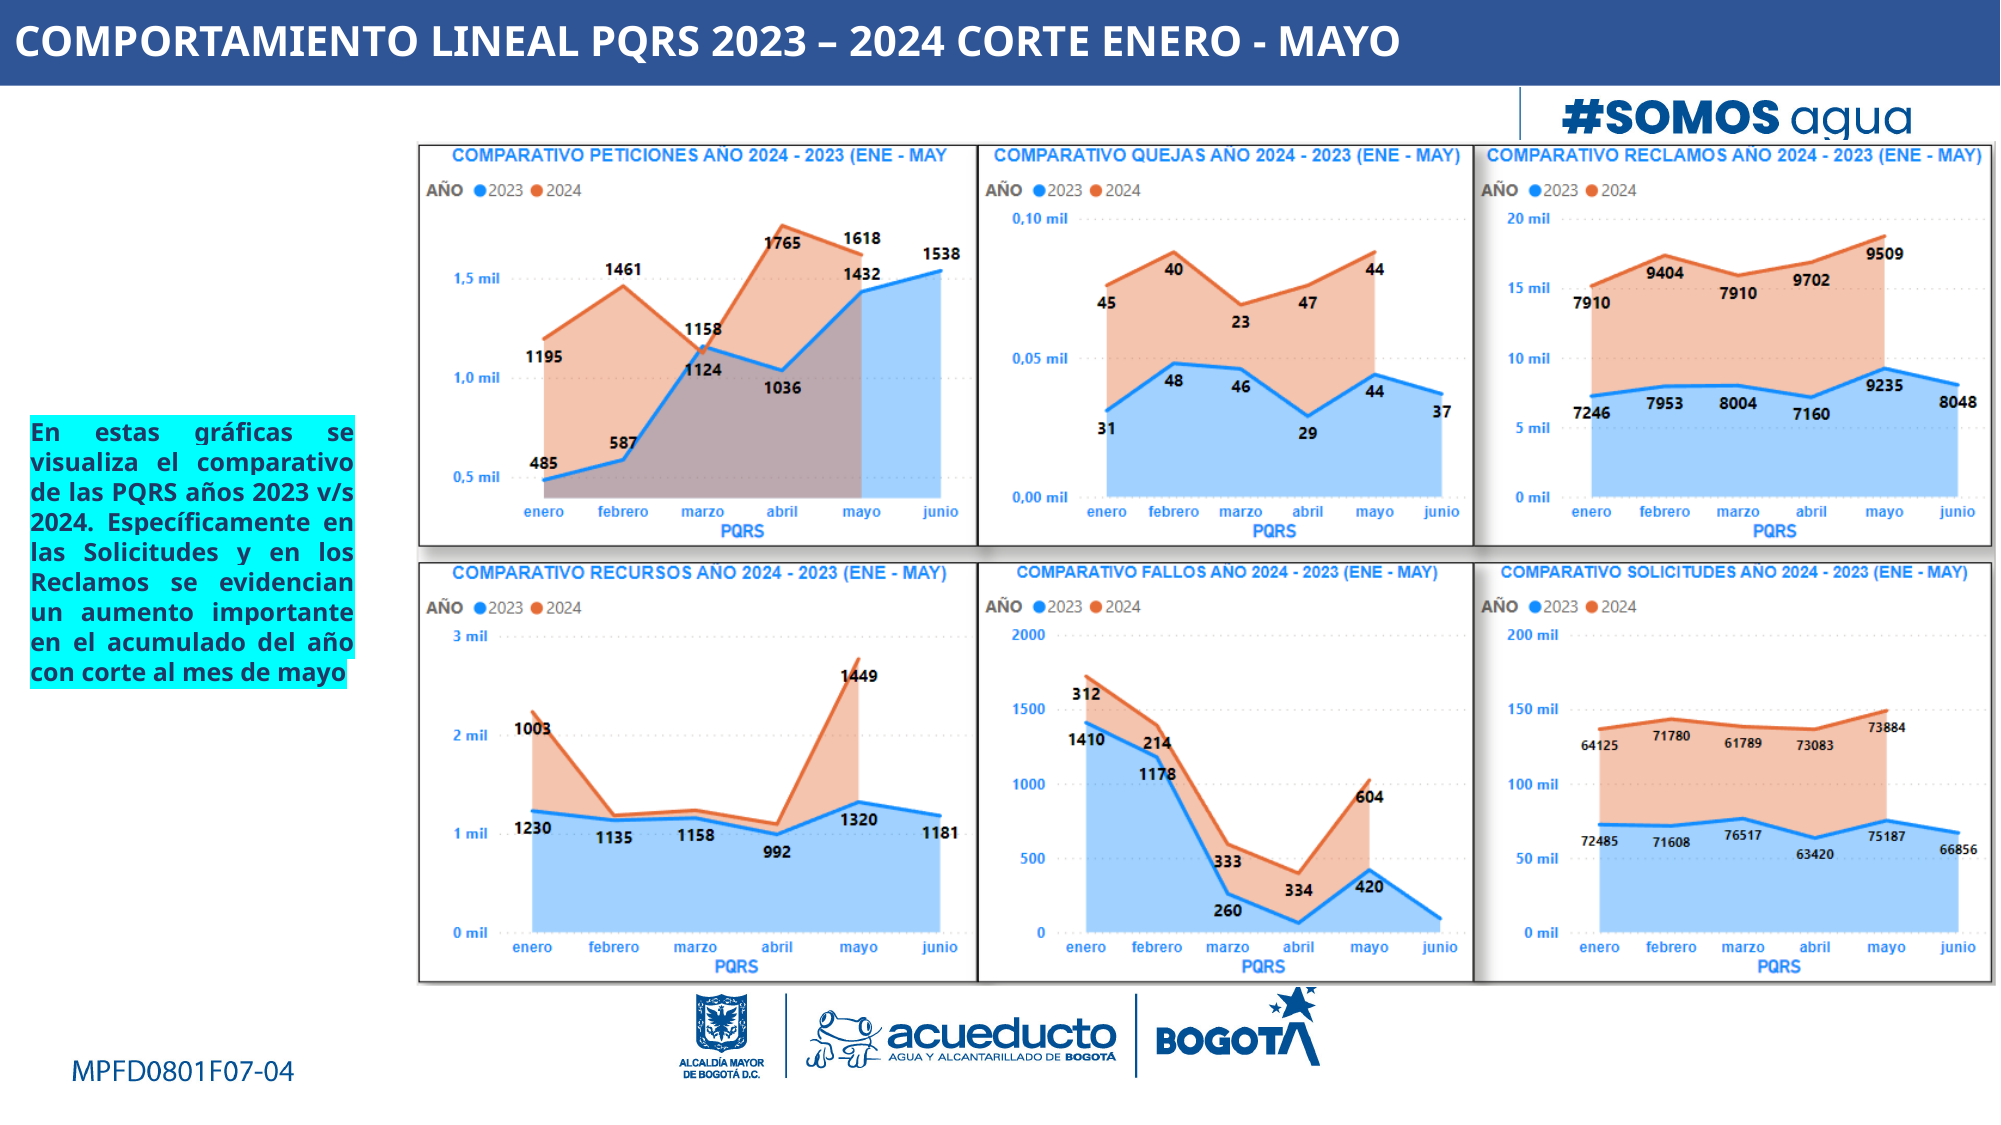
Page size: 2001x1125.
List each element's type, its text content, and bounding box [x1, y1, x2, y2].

picture [0, 0, 2001, 1125]
text_box COMPORTAMIENTO LINEAL PQRS 2023 – 2024 CORTE ENERO - MAYO [0, 18, 1683, 67]
text_box [0, 0, 2000, 87]
text_box En estas gráficas se visualiza el comparativo de las PQRS años 2023 v/s 2024. Específicamente en las Solicitudes y en los Reclamos se evidencian un aumento importante en el acumulado del año con corte al mes de mayo [15, 409, 370, 694]
